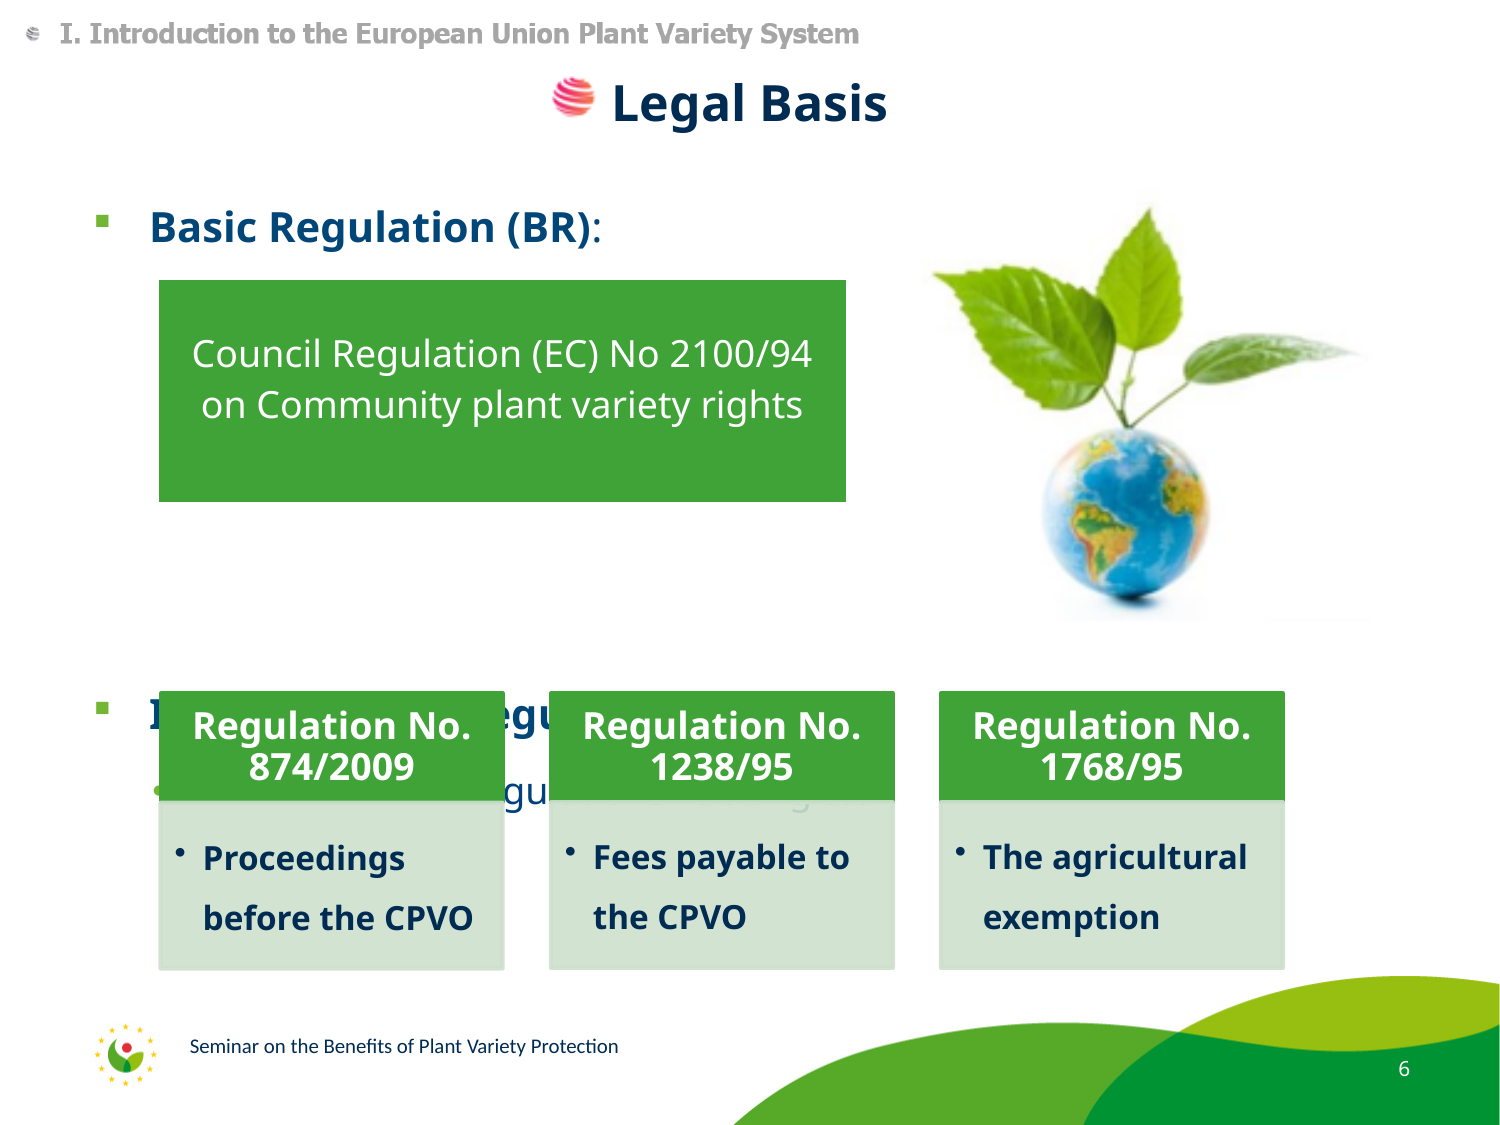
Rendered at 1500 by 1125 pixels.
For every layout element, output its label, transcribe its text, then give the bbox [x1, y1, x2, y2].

table_header Council Regulation (EC) No 2100/94 on Community plant variety rights [159, 280, 846, 502]
list Basic Regulation (BR): Implementing Regulations (IRS): 3 Commission Regulations relating to: [77, 186, 1341, 907]
picture [548, 74, 599, 123]
picture [17, 15, 868, 53]
picture [0, 966, 1500, 1125]
slide_number 6 [1074, 1040, 1425, 1100]
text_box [160, 688, 1284, 973]
picture [906, 183, 1372, 646]
title Legal Basis [56, 64, 1444, 186]
footer Seminar on the Benefits of Plant Variety Protection [174, 1027, 650, 1088]
